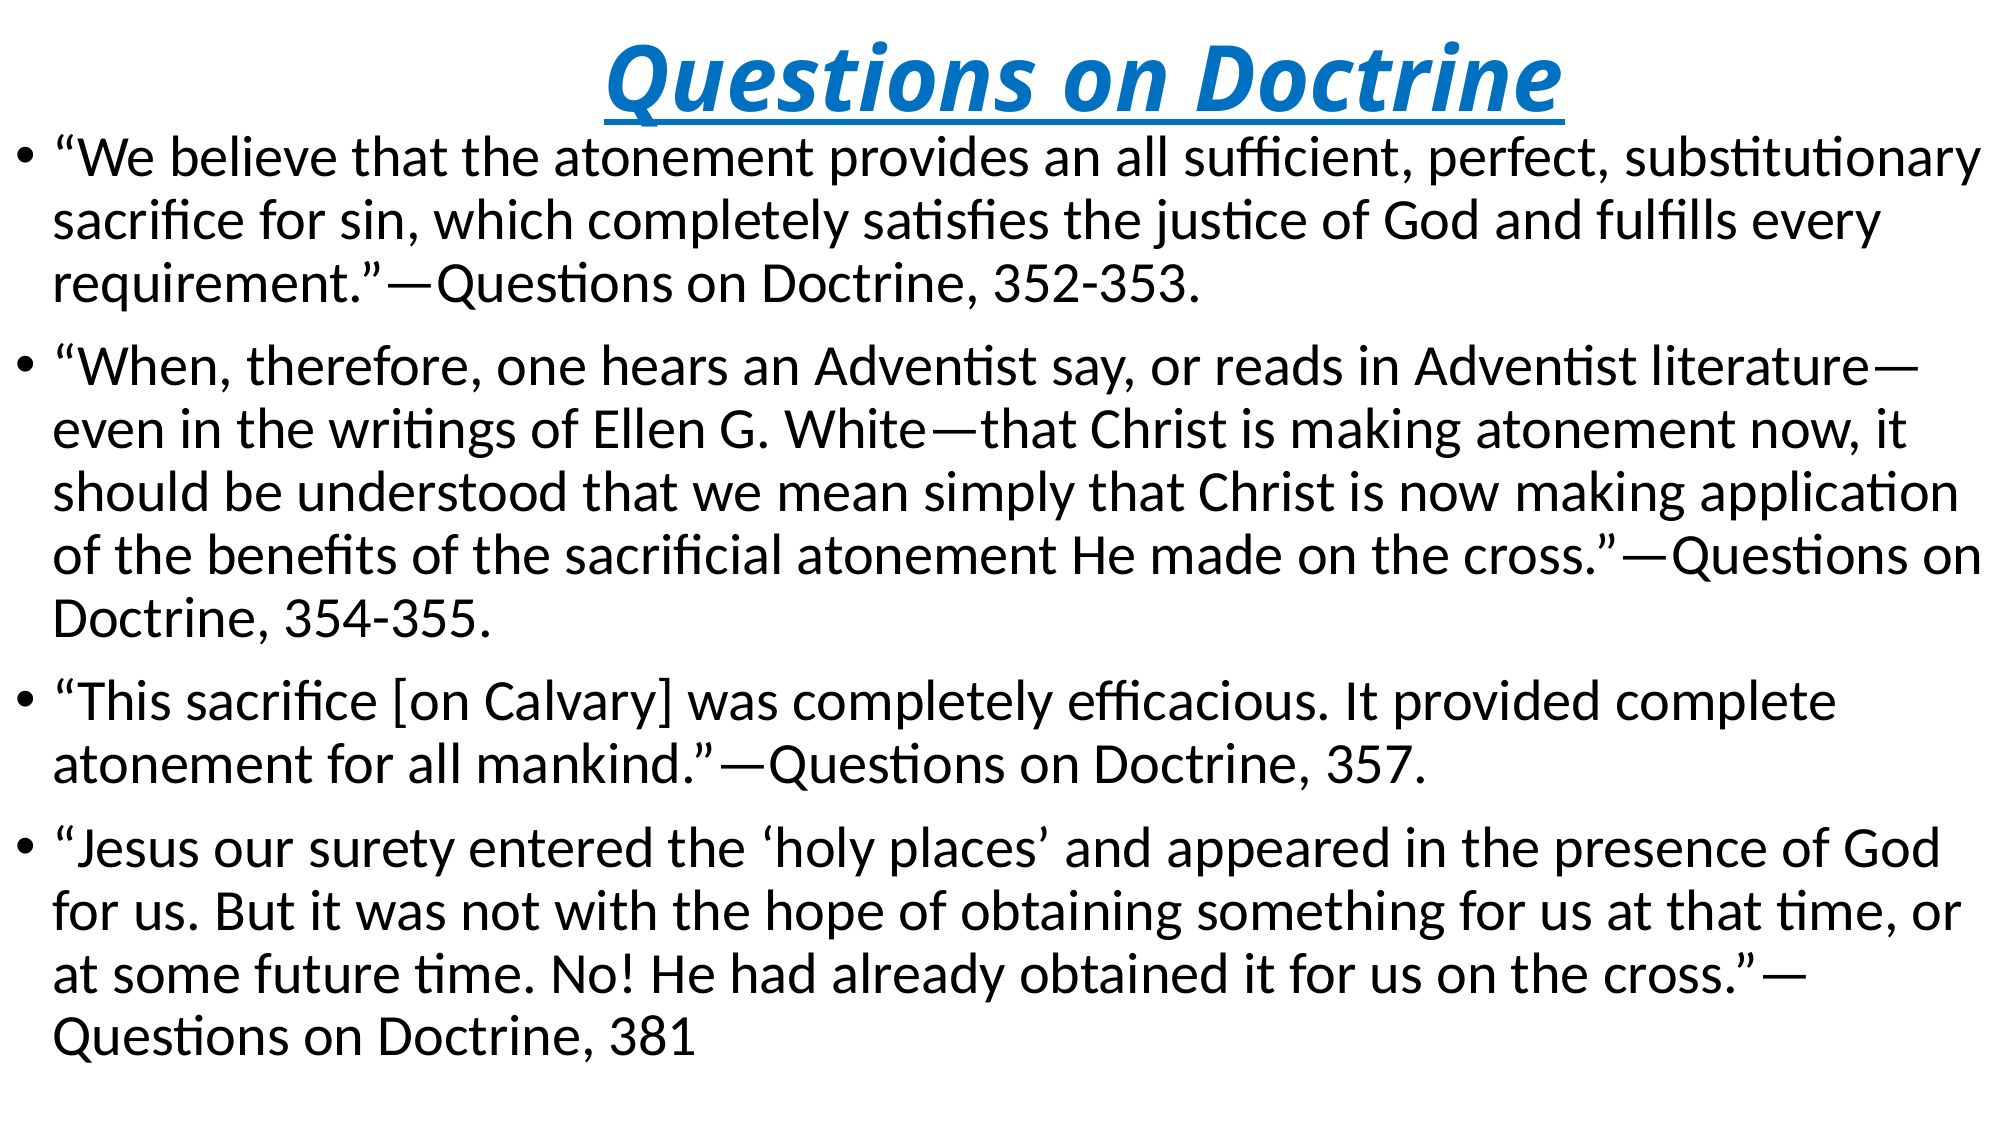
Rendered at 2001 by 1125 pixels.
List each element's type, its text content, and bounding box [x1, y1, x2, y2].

list “We believe that the atonement provides an all sufficient, perfect, substitutionary sacrifice for sin, which completely satisfies the justice of God and fulfills every requirement.”—Questions on Doctrine, 352-353. “When, therefore, one hears an Adventist say, or reads in Adventist literature—even in the writings of Ellen G. White—that Christ is making atonement now, it should be understood that we mean simply that Christ is now making application of the benefits of the sacrificial atonement He made on the cross.”—Questions on Doctrine, 354-355. “This sacrifice [on Calvary] was completely efficacious. It provided complete atonement for all mankind.”—Questions on Doctrine, 357. “Jesus our surety entered the ‘holy places’ and appeared in the presence of God for us. But it was not with the hope of obtaining something for us at that time, or at some future time. No! He had already obtained it for us on the cross.”—Questions on Doctrine, 381 [0, 118, 2000, 1125]
title Questions on Doctrine [137, 0, 1863, 118]
